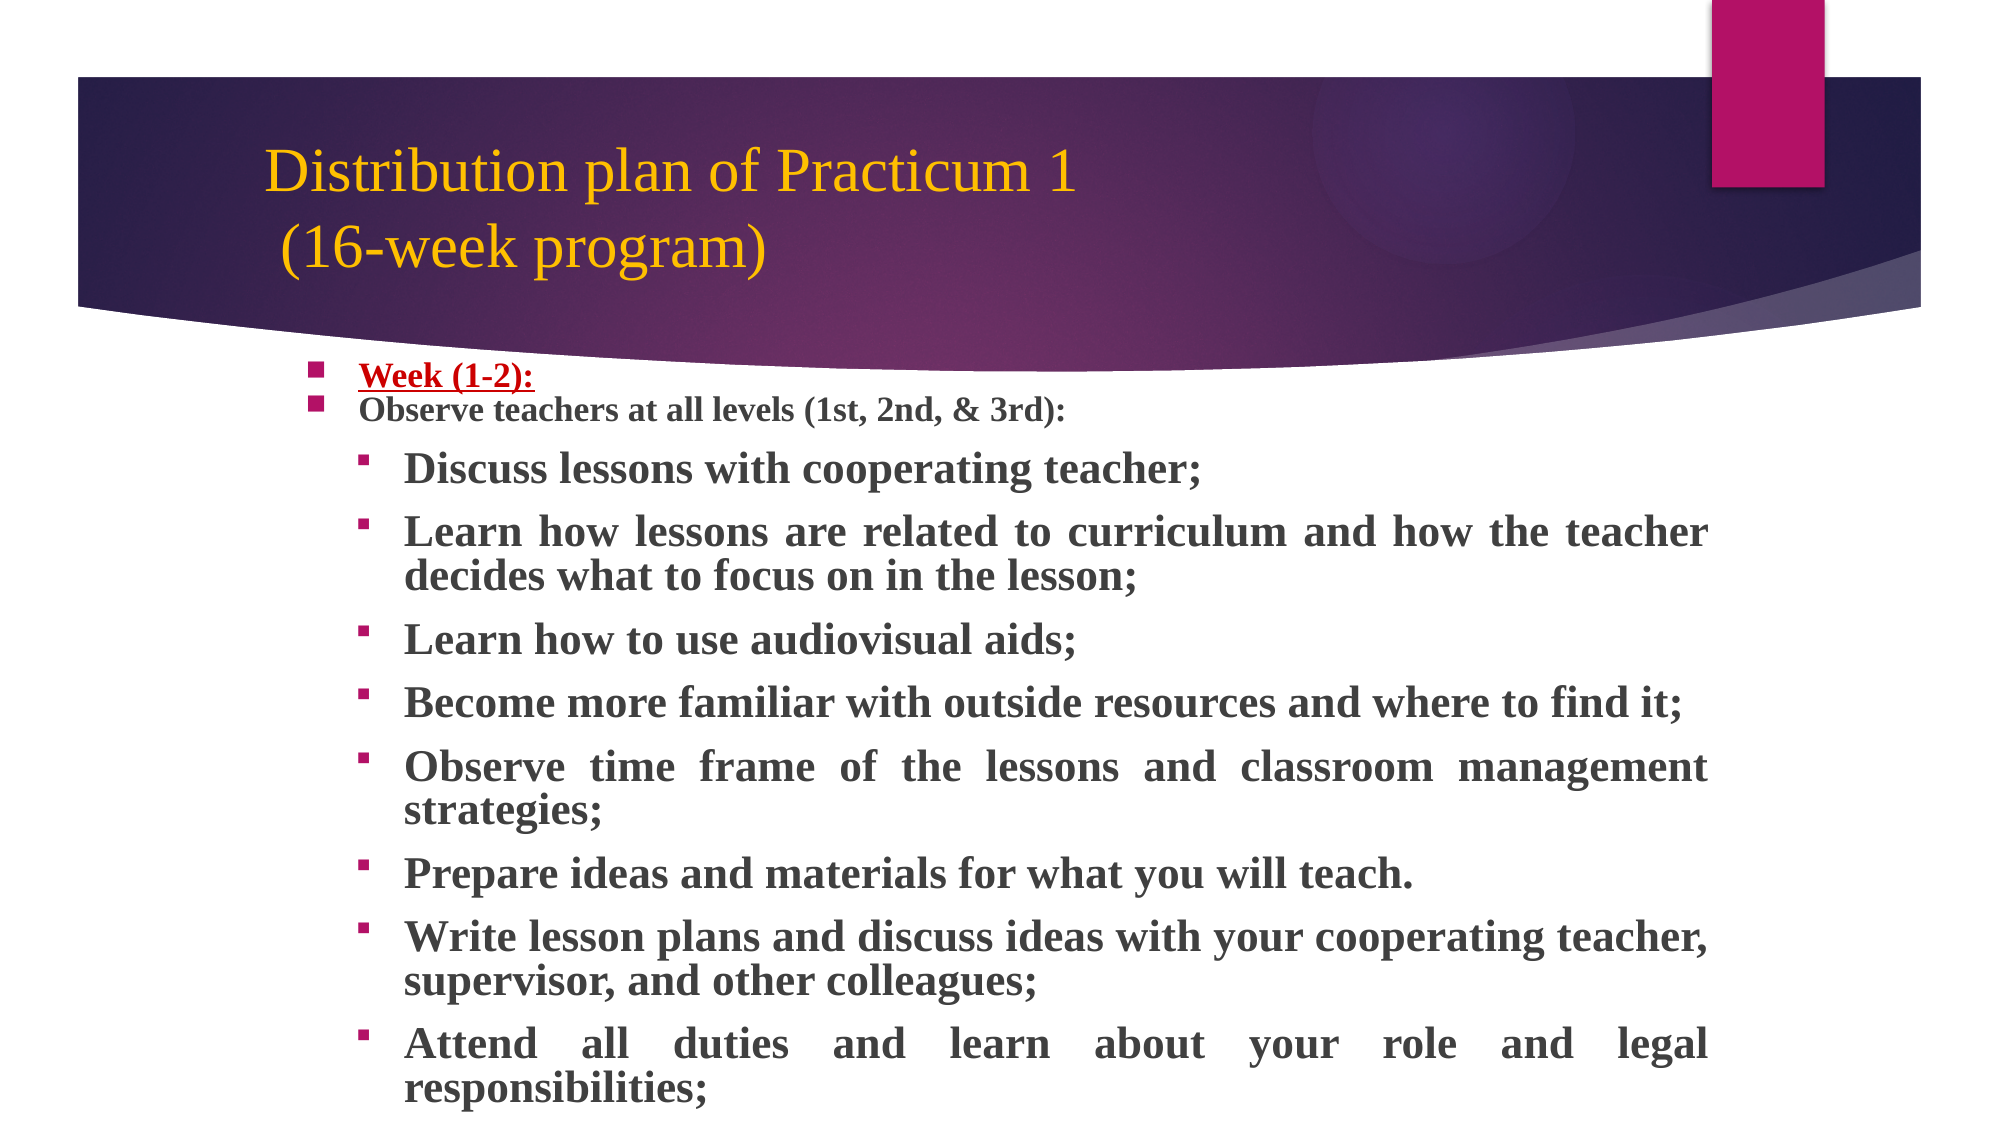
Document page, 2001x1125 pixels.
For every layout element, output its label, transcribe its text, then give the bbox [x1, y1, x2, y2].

list Week (1-2): Observe teachers at all levels (1st, 2nd, & 3rd): Discuss lessons with cooperating teacher; Learn how lessons are related to curriculum and how the teacher decides what to focus on in the lesson; Learn how to use audiovisual aids; Become more familiar with outside resources and where to find it; Observe time frame of the lessons and classroom management strategies; Prepare ideas and materials for what you will teach. Write lesson plans and discuss ideas with your cooperating teacher, supervisor, and other colleagues; Attend all duties and learn about your role and legal responsibilities; [275, 352, 1725, 1125]
title Distribution plan of Practicum 1 (16-week program) [249, 121, 1750, 288]
